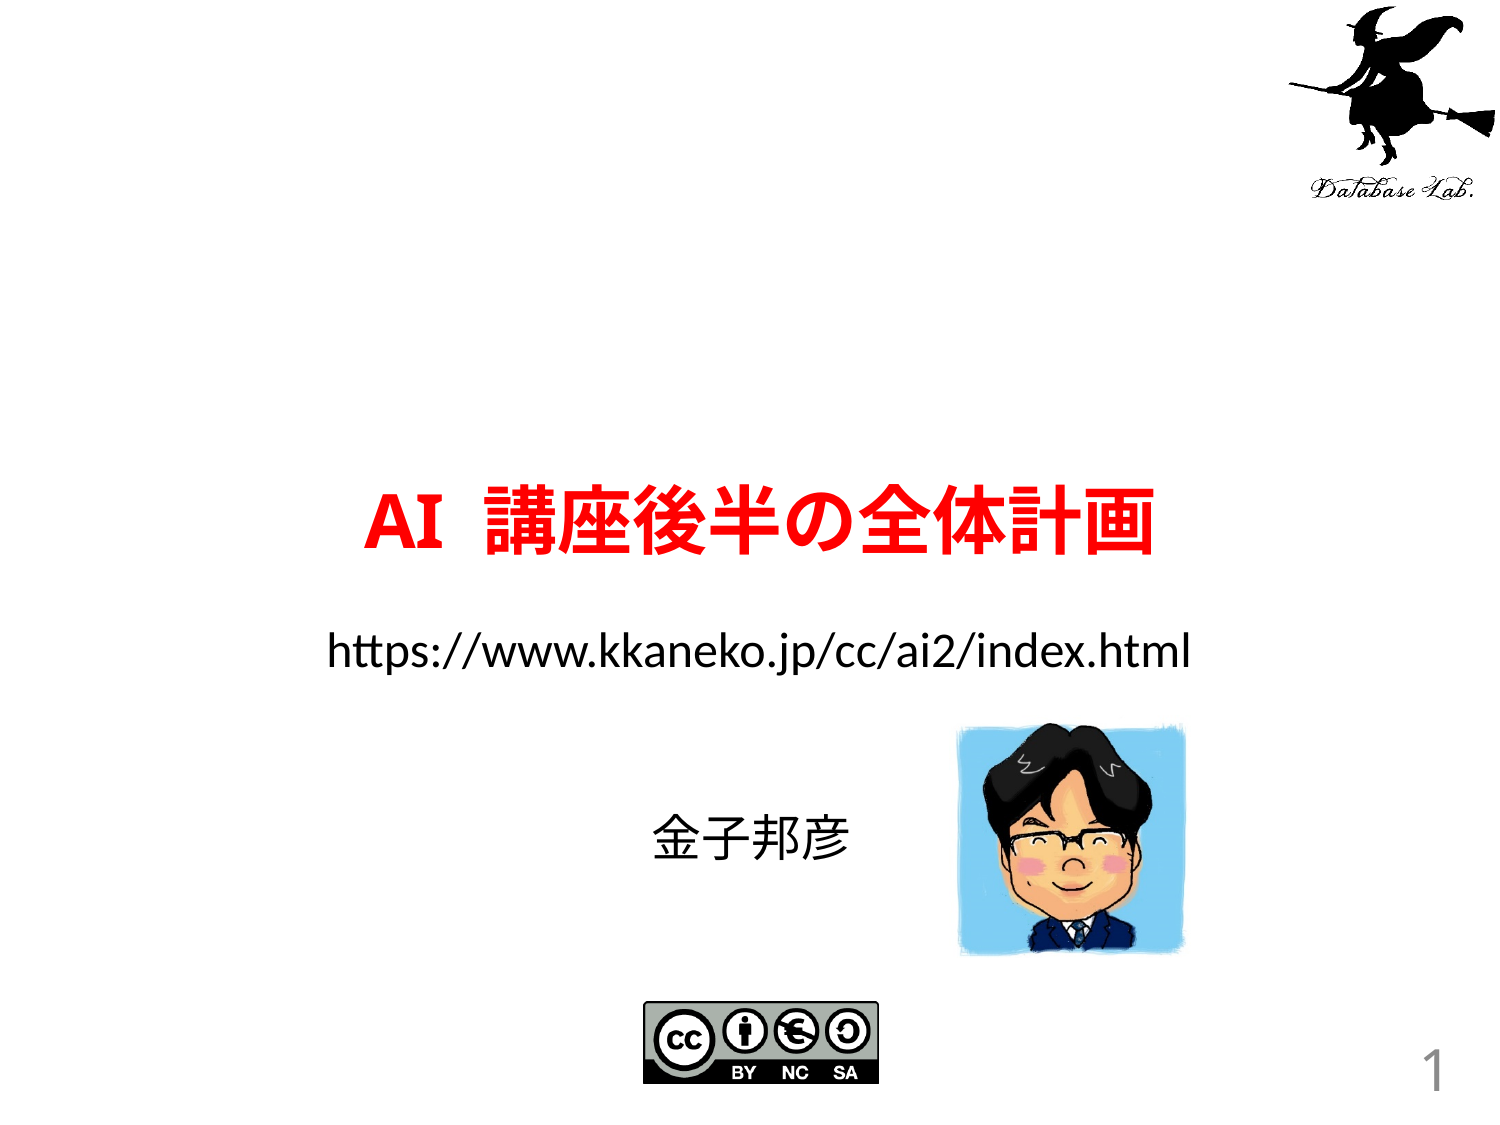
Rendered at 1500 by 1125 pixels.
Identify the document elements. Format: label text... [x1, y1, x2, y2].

slide_number 1 [1129, 1042, 1467, 1103]
text_box https://www.kkaneko.jp/cc/ai2/index.html [311, 609, 1208, 685]
title AI 講座後半の全体計画 [51, 278, 1471, 573]
picture [1284, 2, 1499, 204]
text_box 金子邦彦 [636, 798, 867, 874]
picture [643, 1001, 879, 1084]
picture [949, 715, 1192, 958]
